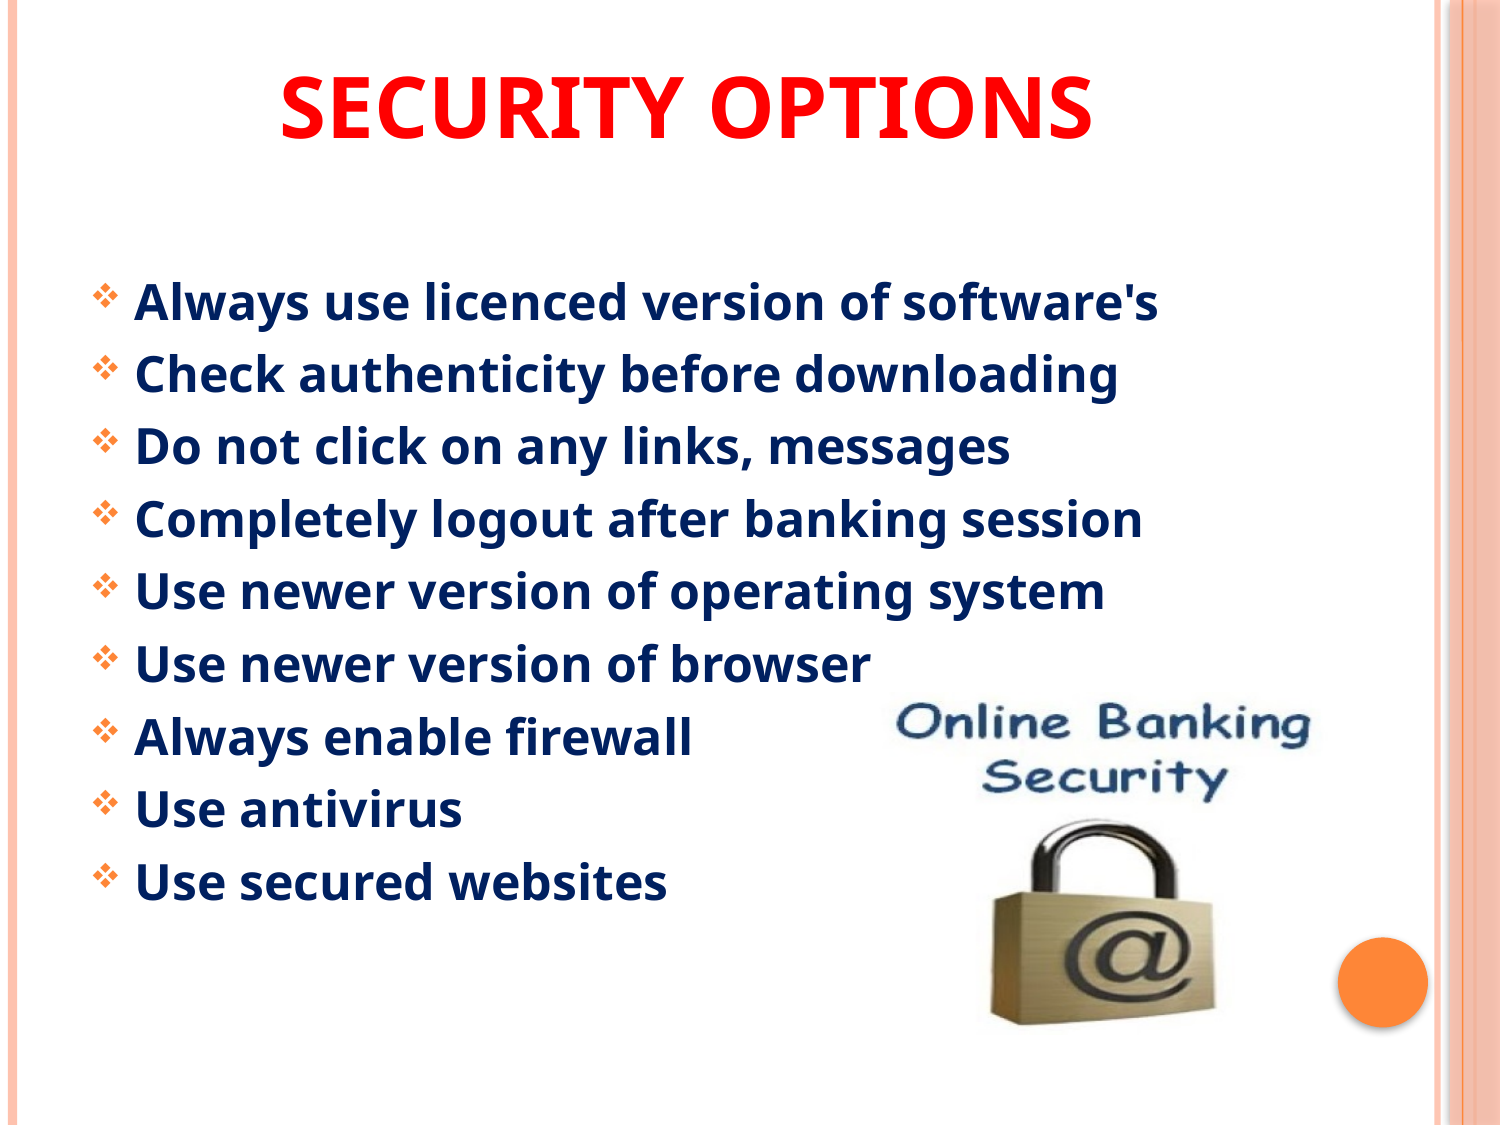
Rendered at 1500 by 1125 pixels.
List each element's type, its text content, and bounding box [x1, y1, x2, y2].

title Security options [75, 45, 1300, 233]
picture [867, 691, 1330, 1036]
list Always use licenced version of software's Check authenticity before downloading Do not click on any links, messages Completely logout after banking session Use newer version of operating system Use newer version of browser Always enable firewall Use antivirus Use secured websites [75, 262, 1436, 1106]
